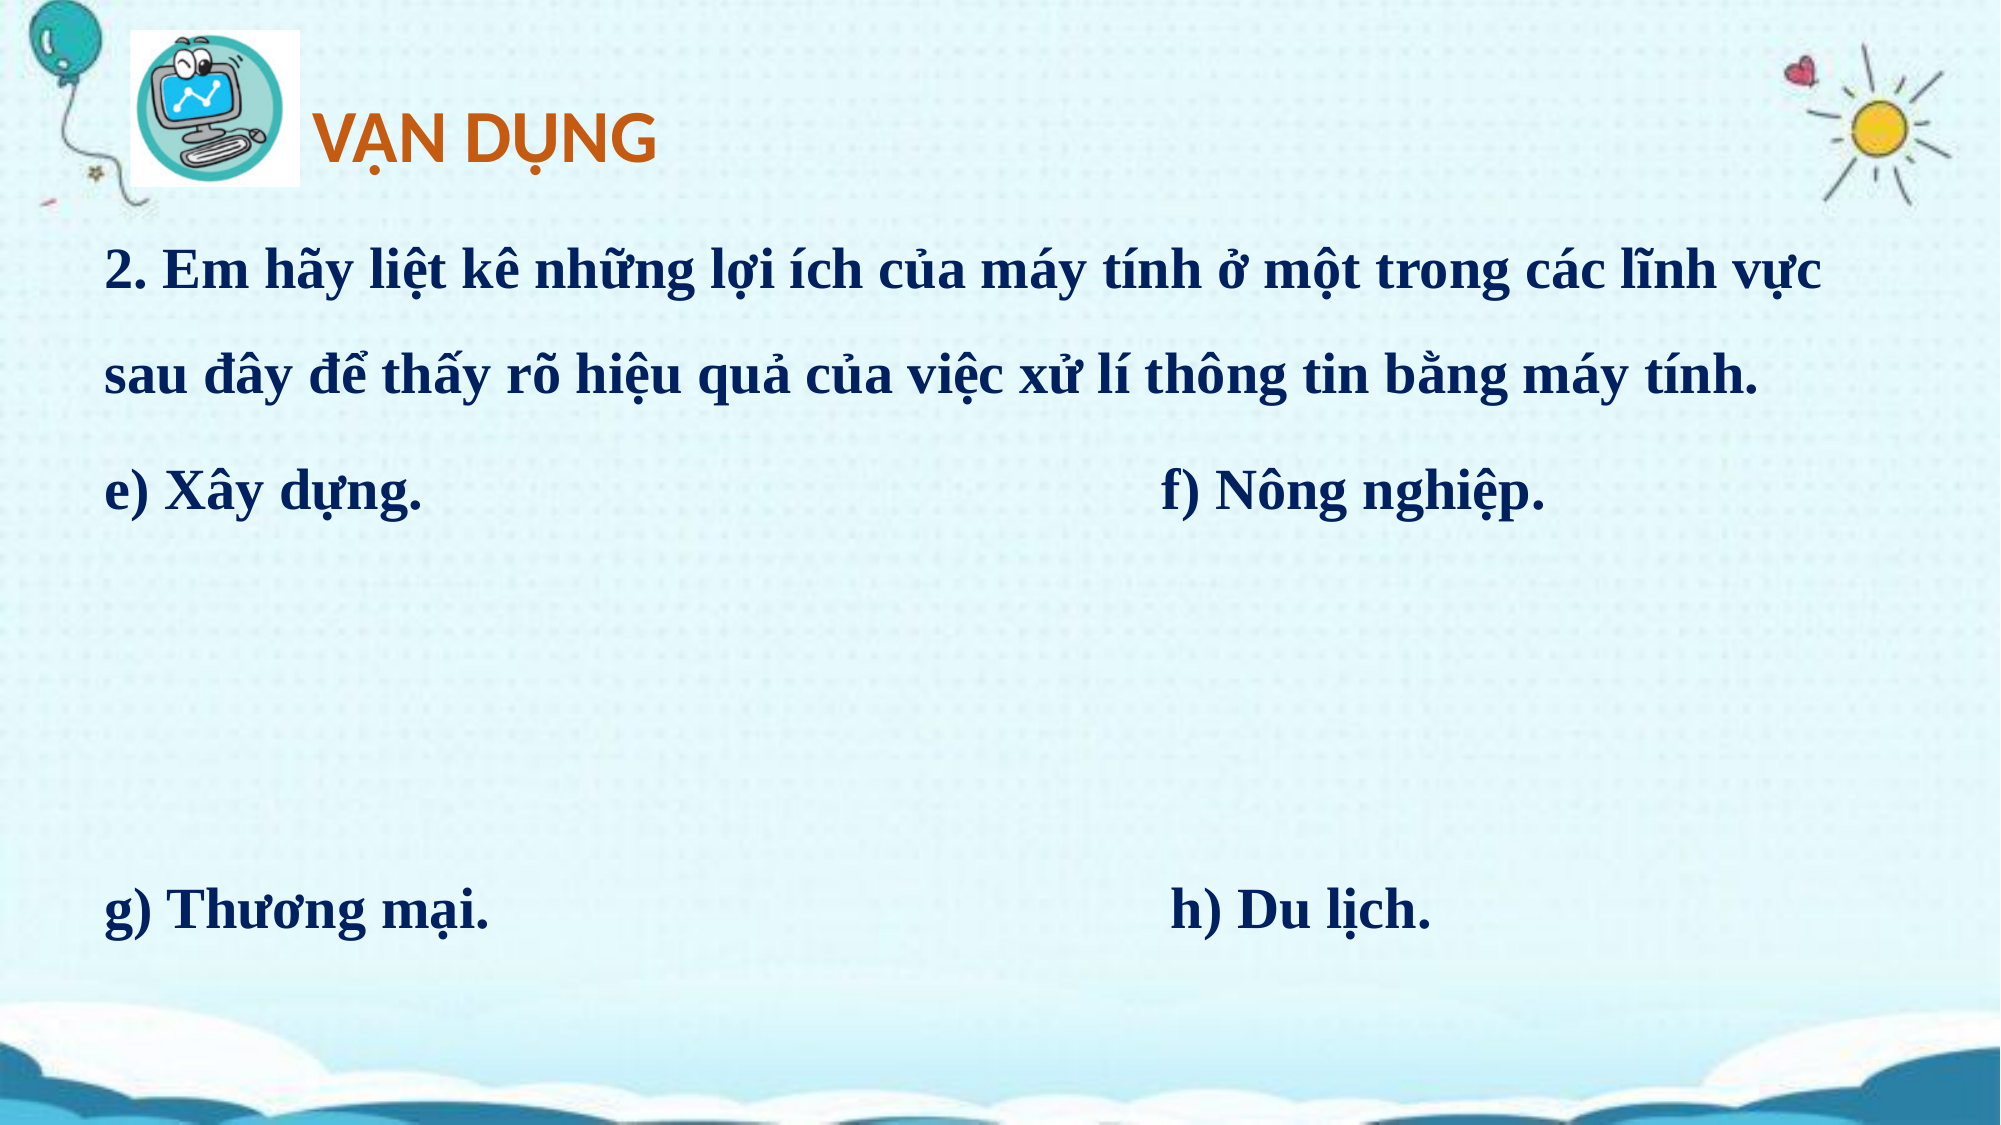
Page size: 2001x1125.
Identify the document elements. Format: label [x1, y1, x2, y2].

picture [130, 30, 300, 187]
text_box [0, 0, 2000, 1125]
